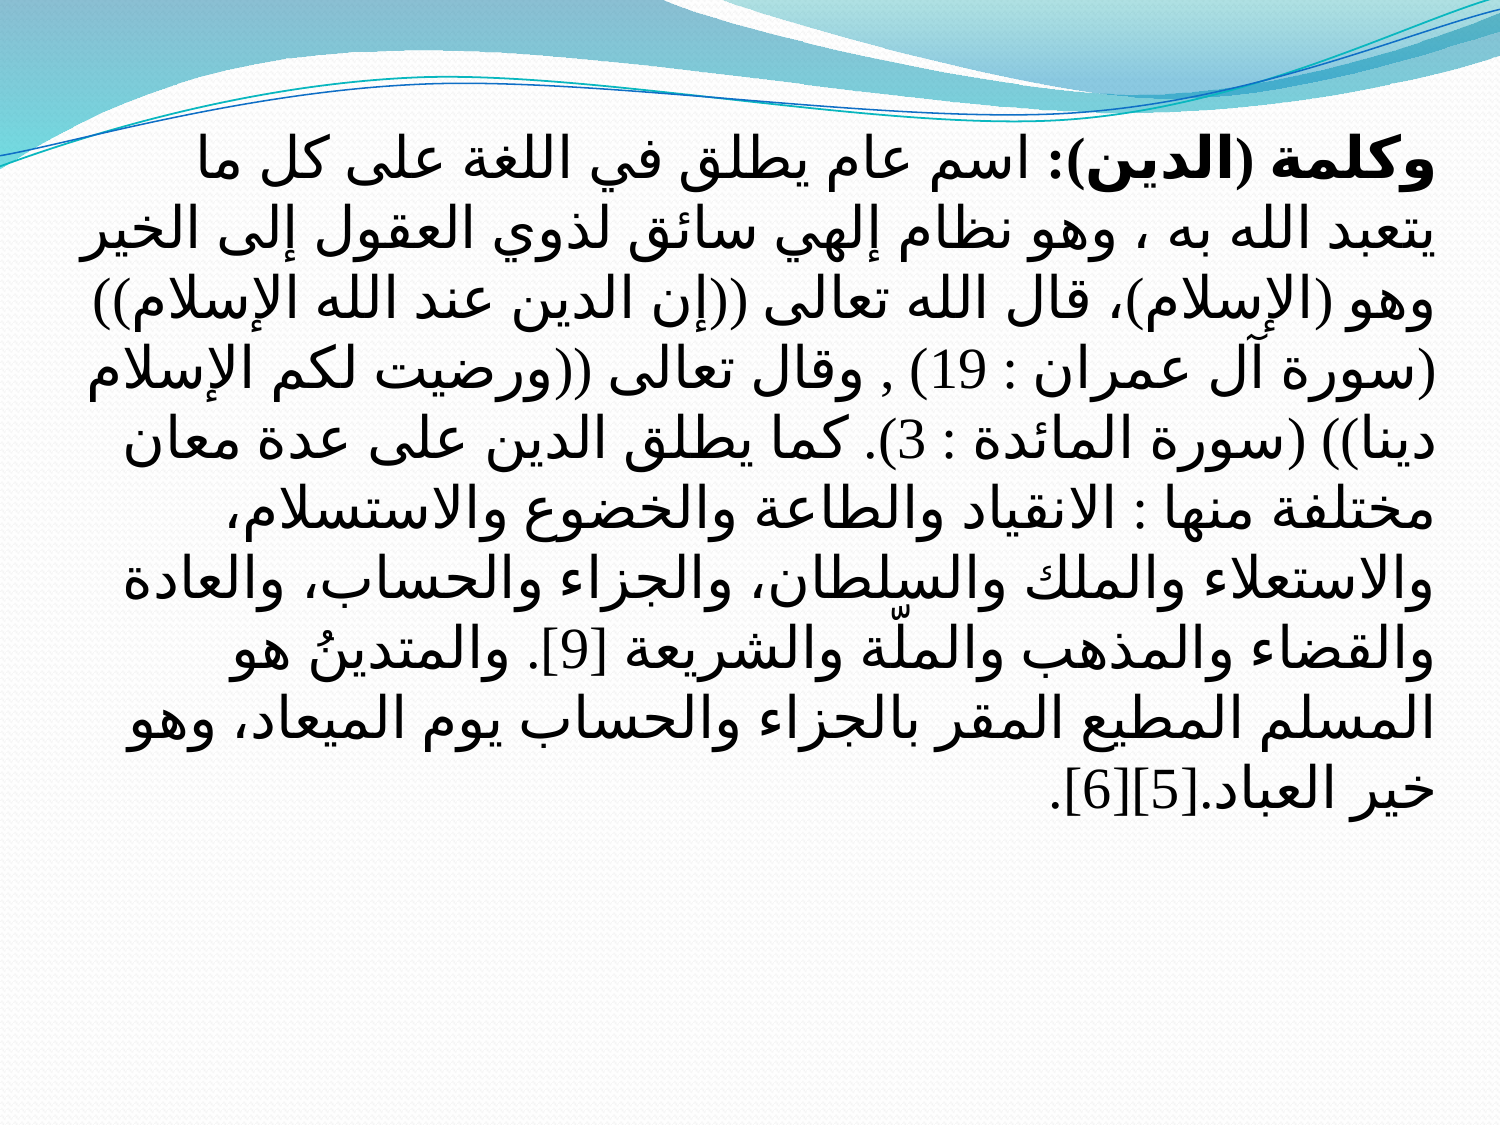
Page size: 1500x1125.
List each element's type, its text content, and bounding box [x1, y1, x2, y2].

title وكلمة (الدين): اسم عام يطلق في اللغة على كل ما يتعبد الله به ، وهو نظام إلهي سائق لذوي العقول إلى الخير وهو (الإسلام)، قال الله تعالى ((إن الدين عند الله الإسلام)) (سورة آل عمران : 19) , وقال تعالى ((ورضيت لكم الإسلام دينا)) (سورة المائدة : 3). كما يطلق الدين على عدة معان مختلفة منها : الانقياد والطاعة والخضوع والاستسلام، والاستعلاء والملك والسلطان، والجزاء والحساب، والعادة والقضاء والمذهب والملّة والشريعة [9]. والمتدينُ هو المسلم المطيع المقر بالجزاء والحساب يوم الميعاد، وهو خير العباد.[5][6]. [75, 115, 1438, 821]
